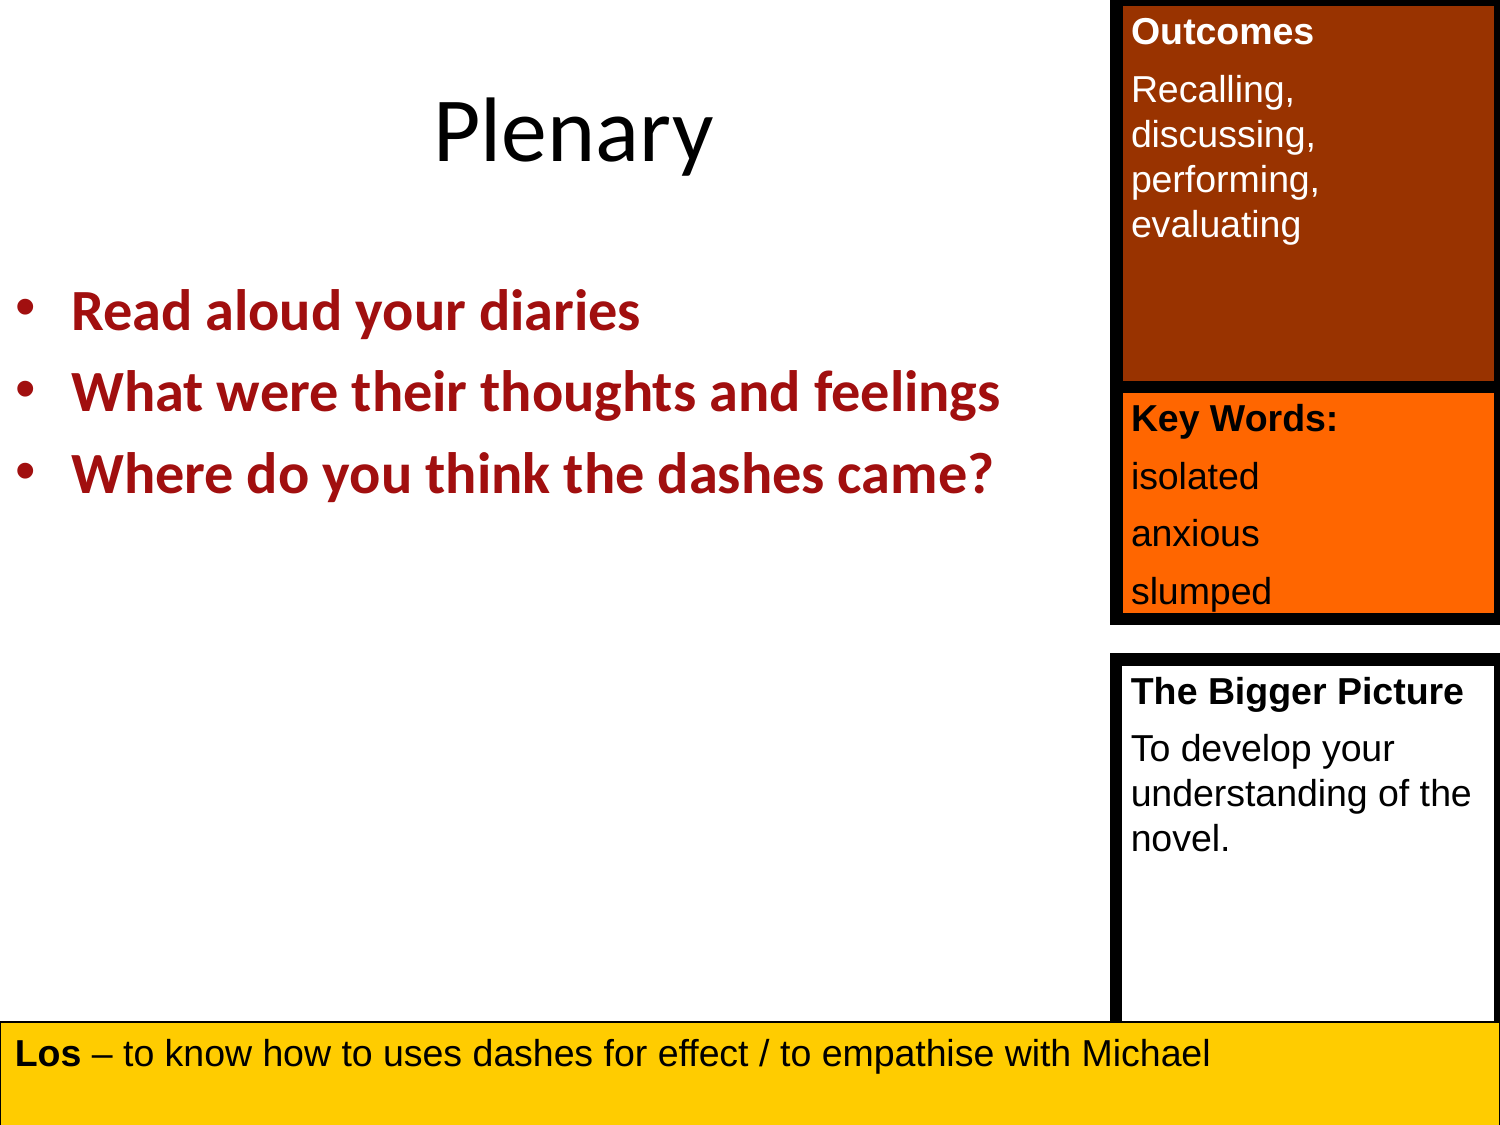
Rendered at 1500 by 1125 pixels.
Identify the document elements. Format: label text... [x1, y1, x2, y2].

list Read aloud your diaries What were their thoughts and feelings Where do you think the dashes came? [0, 172, 1071, 916]
text_box [1116, 0, 1500, 290]
title Plenary [76, 30, 1072, 219]
